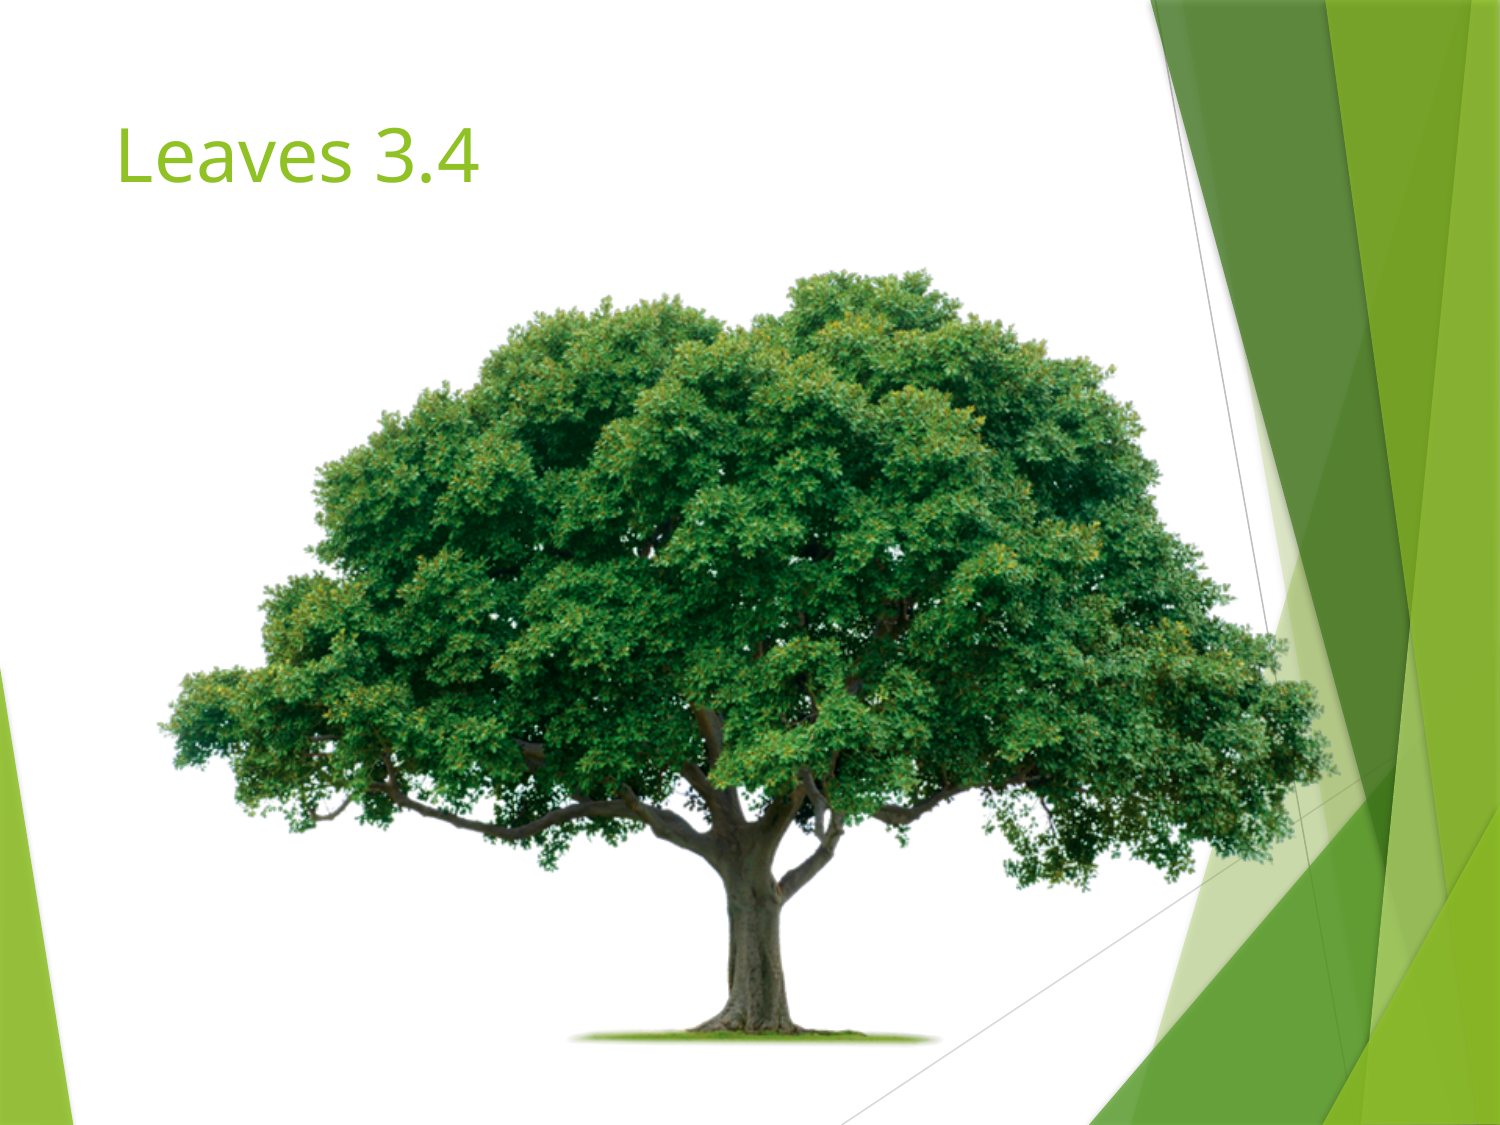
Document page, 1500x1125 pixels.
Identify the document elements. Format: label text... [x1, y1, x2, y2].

title Leaves 3.4 [99, 99, 1142, 234]
picture [0, 234, 1500, 1049]
